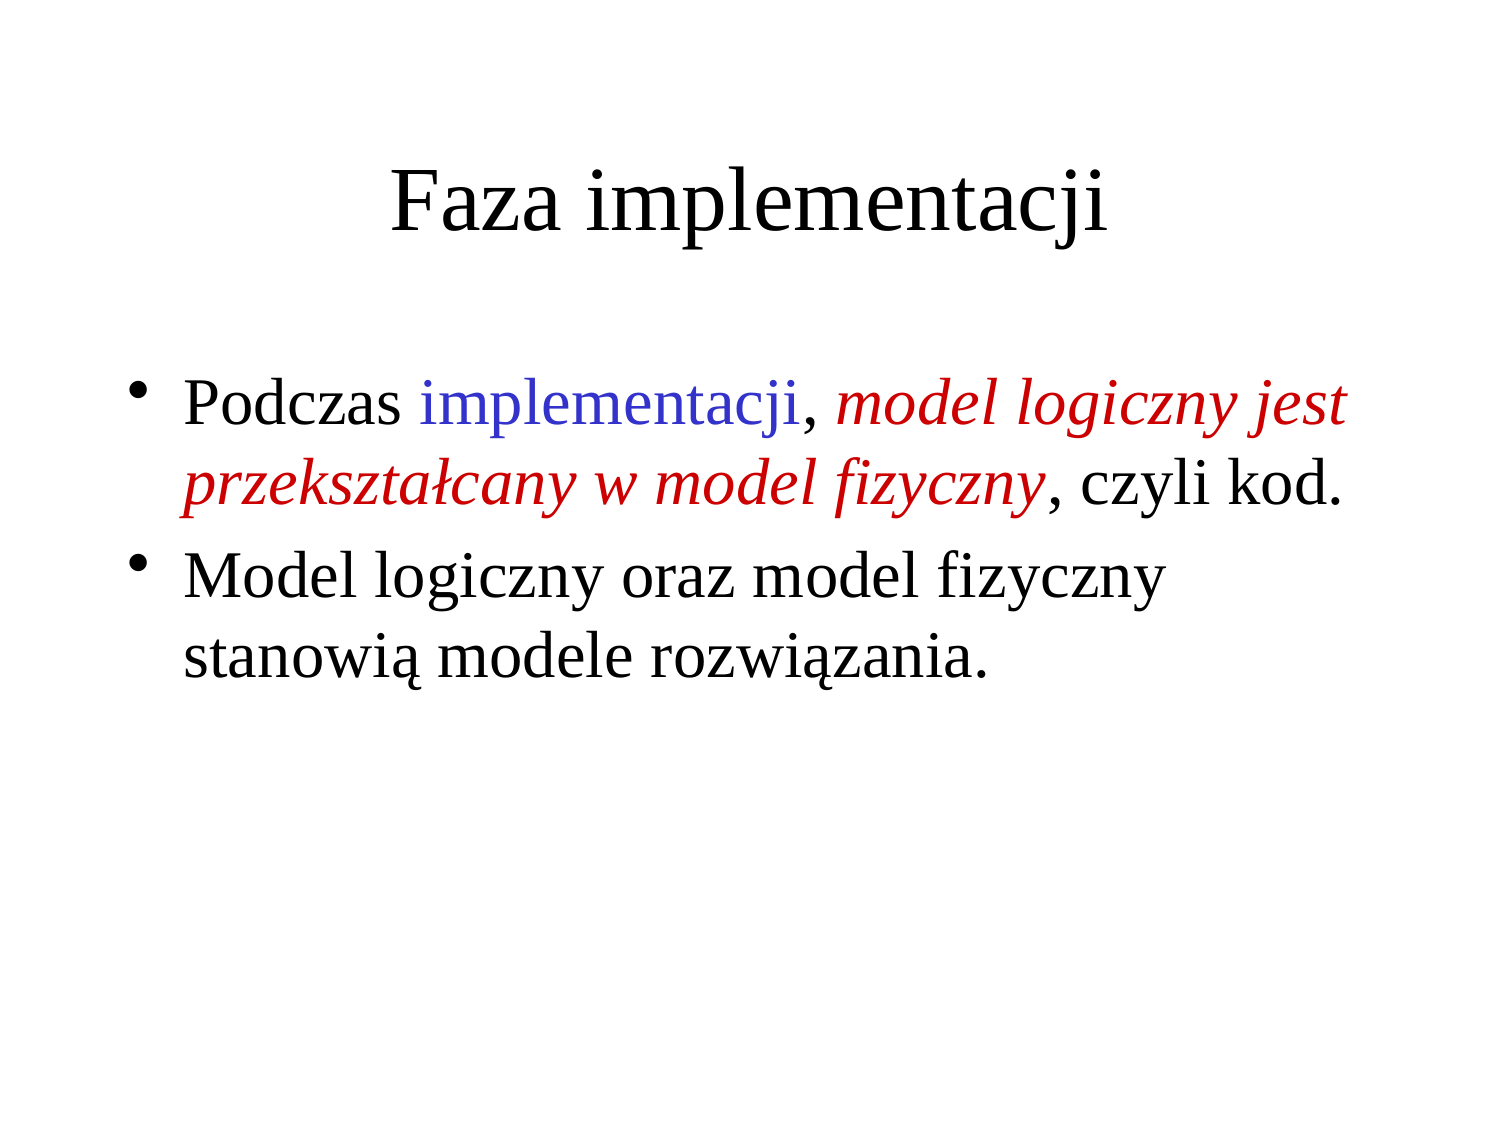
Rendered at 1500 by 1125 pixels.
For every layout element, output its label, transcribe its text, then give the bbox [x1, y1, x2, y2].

title Faza implementacji [112, 99, 1388, 288]
list Podczas implementacji, model logiczny jest przekształcany w model fizyczny, czyli kod. Model logiczny oraz model fizyczny stanowią modele rozwiązania. [112, 350, 1388, 765]
